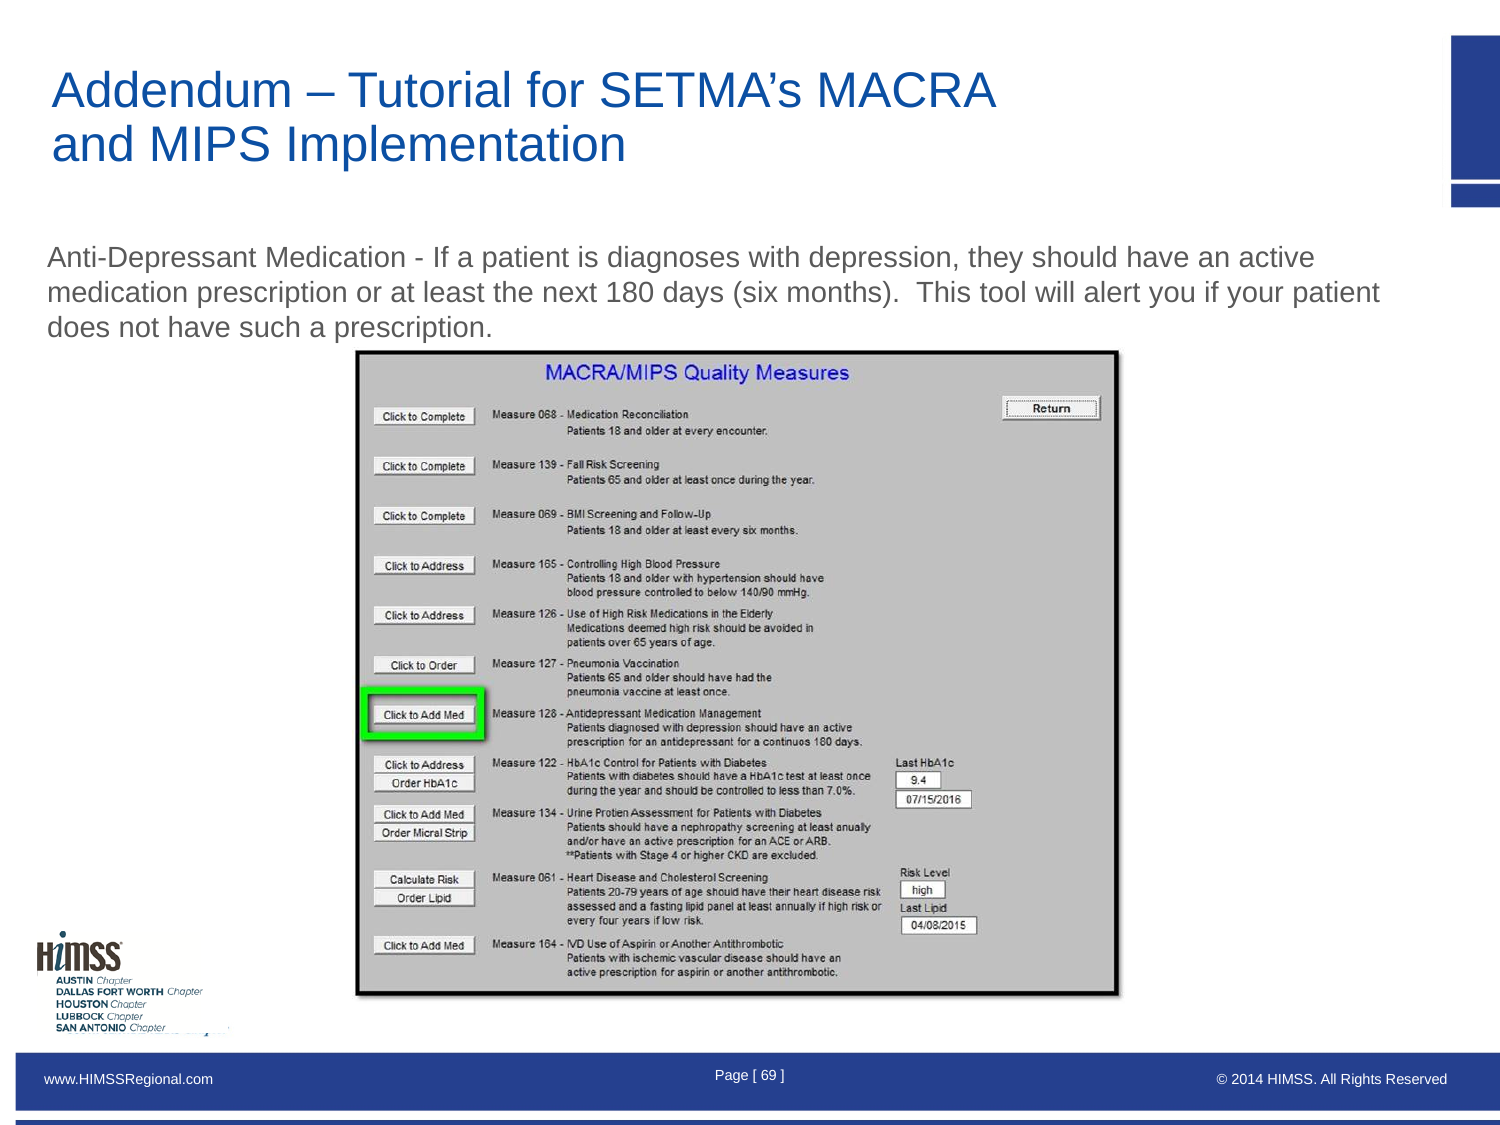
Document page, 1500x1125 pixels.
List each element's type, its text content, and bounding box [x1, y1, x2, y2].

slide_number Page [ 68 ] [682, 1065, 818, 1084]
title Addendum – Tutorial for SETMA’s MACRA and MIPS Implementation [43, 58, 1089, 171]
text_box Anti-Depressant Medication - If a patient is diagnoses with depression, they should have an active medication prescription or at least the next 180 days (six months). This tool will alert you if your patient does not have such a prescription. [44, 235, 1436, 346]
picture [15, 0, 1500, 1125]
